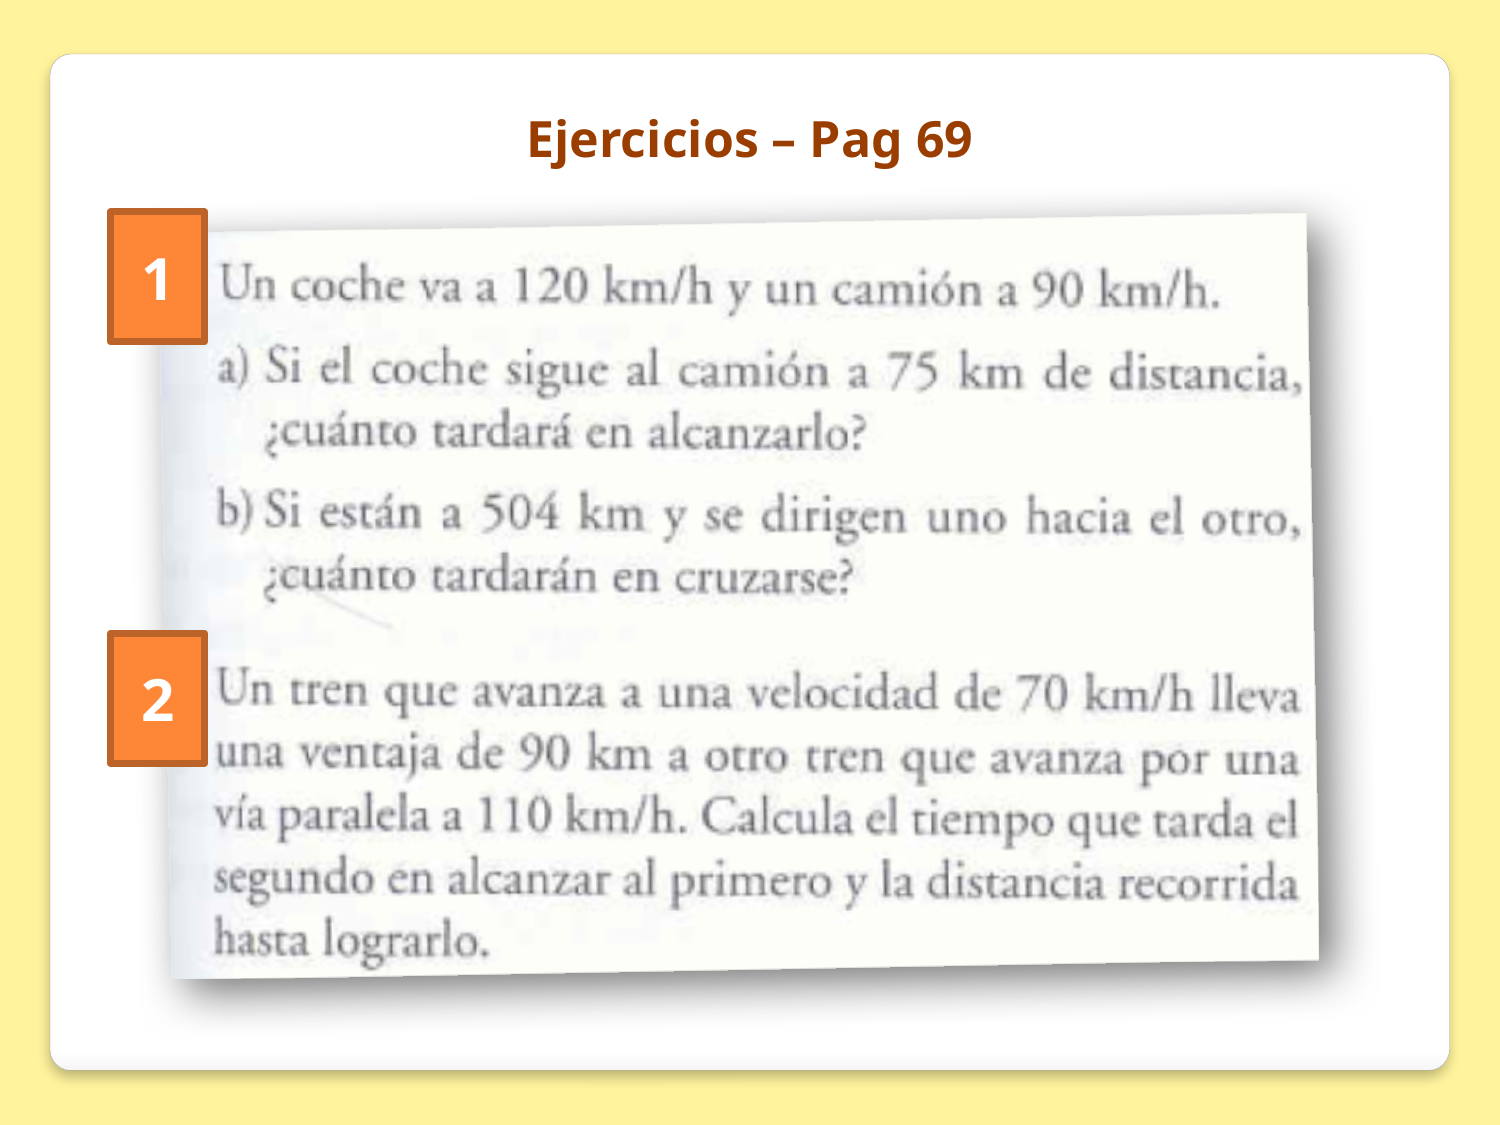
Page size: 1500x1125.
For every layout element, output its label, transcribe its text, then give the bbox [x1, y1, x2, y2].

text_box 2 [107, 630, 156, 767]
text_box Ejercicios – Pag 69 [58, 99, 1442, 175]
text_box 1 [107, 208, 208, 345]
picture [161, 214, 1318, 978]
